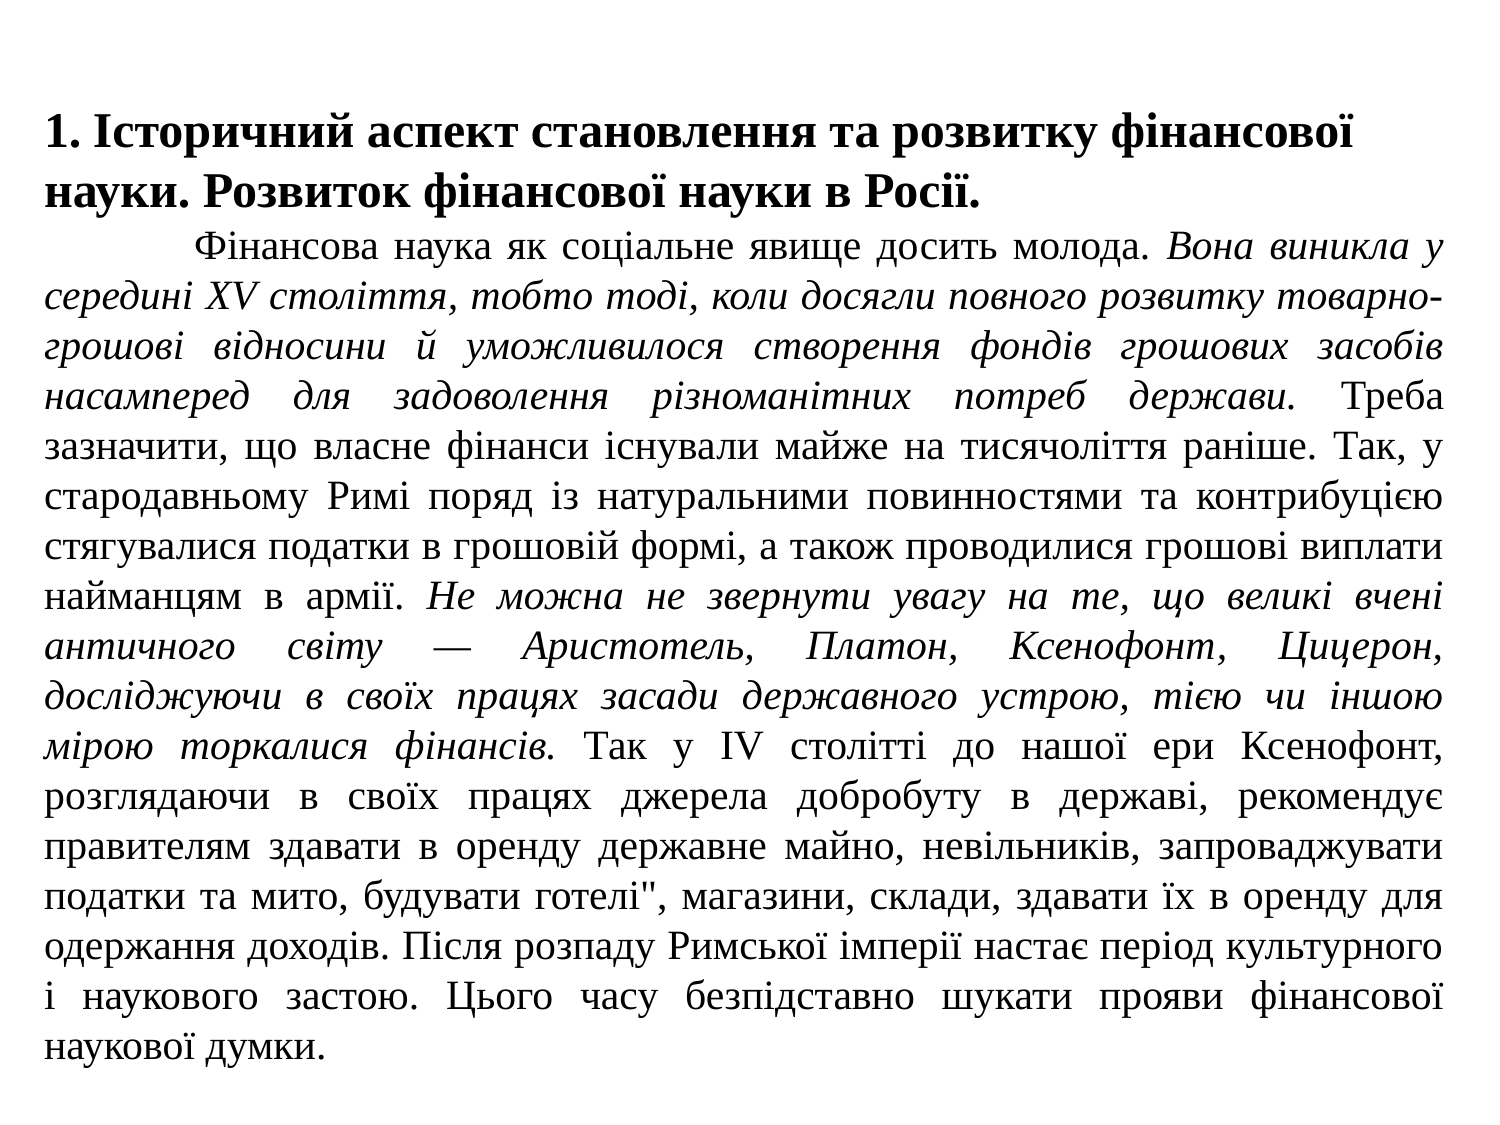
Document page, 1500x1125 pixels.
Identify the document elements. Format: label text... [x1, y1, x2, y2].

text_box 1. Історичний аспект становлення та розвитку фінансової науки. Розвиток фінансової науки в Росії. Фінансова наука як соціальне явище досить молода. Вона виникла у середині XV століття, тобто тоді, коли досягли повного розвитку товарно-грошові відносини й уможливилося створення фондів грошових засобів насамперед для задоволення різноманітних потреб держави. Треба зазначити, що власне фінанси існували майже на тисячоліття раніше. Так, у стародавньому Римі поряд із натуральними повинностями та контрибуцією стягувалися податки в грошовій формі, а також проводилися грошові виплати найманцям в армії. Не можна не звернути увагу на те, що великі вчені античного світу — Аристотель, Платон, Ксенофонт, Цицерон, досліджуючи в своїх працях засади державного устрою, тією чи іншою мірою торкалися фінансів. Так у IV столітті до нашої ери Ксенофонт, розглядаючи в своїх працях джерела добробуту в державі, рекомендує правителям здавати в оренду державне майно, невільників, запроваджувати податки та мито, будувати готелі", магазини, склади, здавати їх в оренду для одержання доходів. Після розпаду Римської імперії настає період культурного і наукового застою. Цього часу безпідставно шукати прояви фінансової наукової думки. [29, 90, 1459, 1125]
